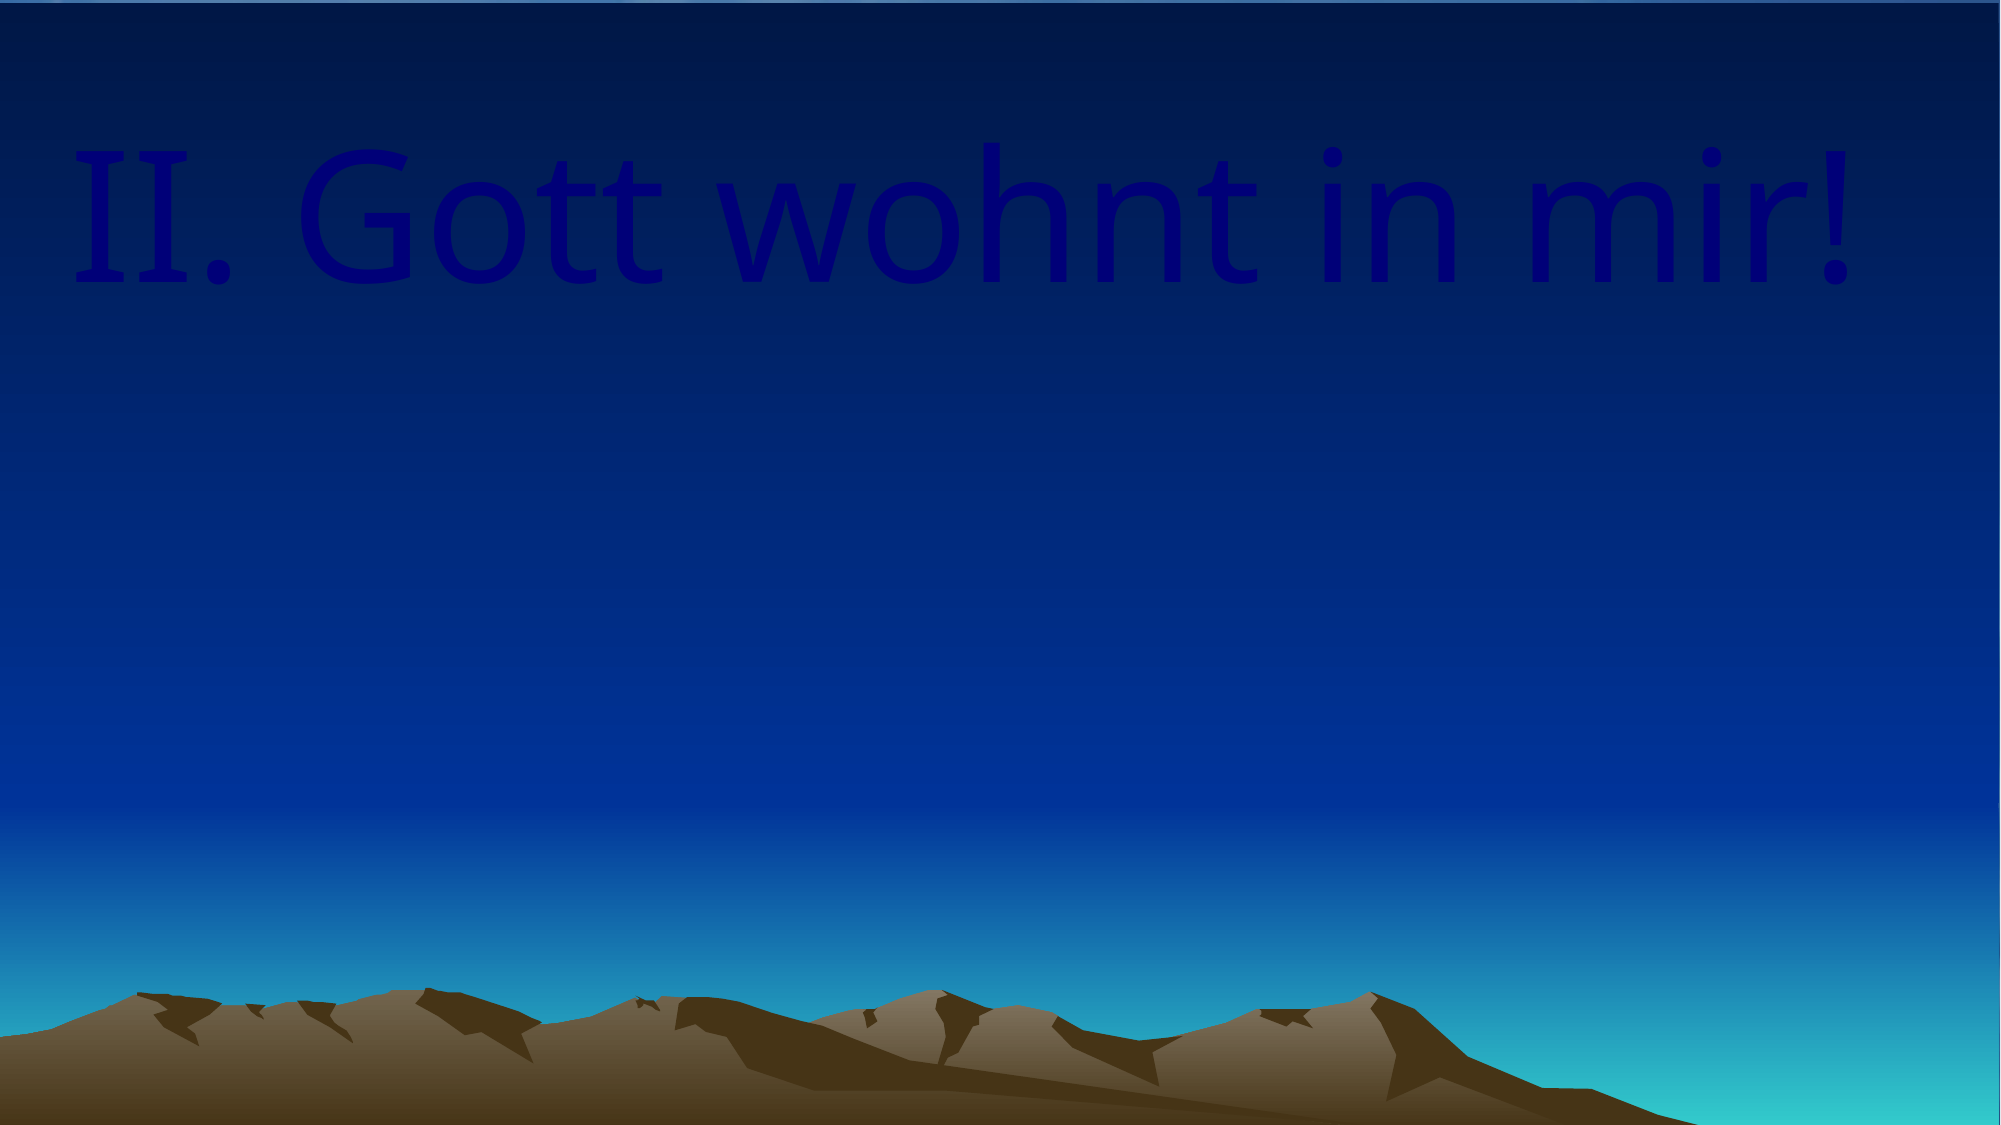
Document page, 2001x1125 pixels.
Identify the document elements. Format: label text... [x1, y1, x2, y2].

title II. Gott wohnt in mir! [55, 91, 1910, 327]
picture [0, 0, 2001, 1125]
